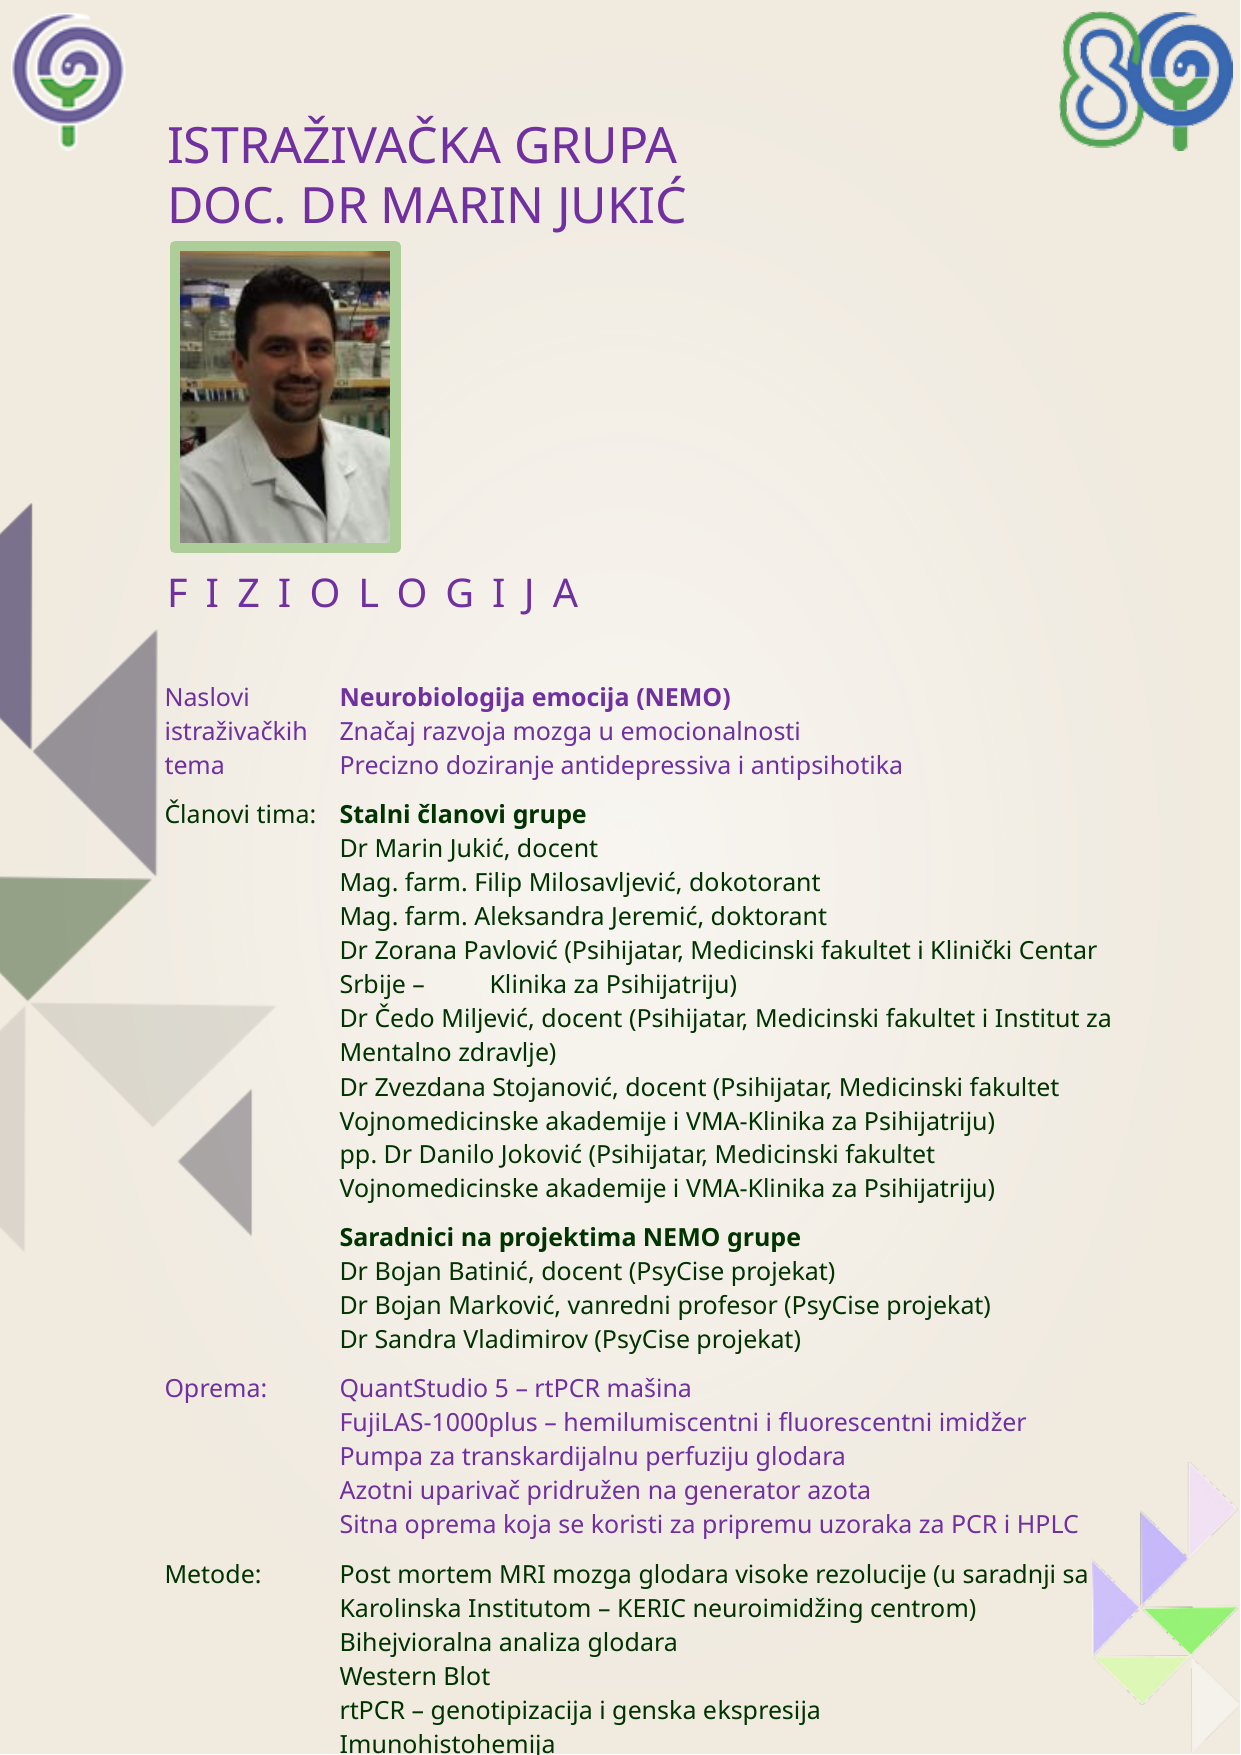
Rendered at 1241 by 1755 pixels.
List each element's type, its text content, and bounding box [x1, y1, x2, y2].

picture [1059, 11, 1233, 151]
picture [179, 251, 391, 543]
table_cell Metode: [159, 1549, 334, 1755]
table_cell Stalni članovi grupe Dr Marin Jukić, docent Mag. farm. Filip Milosavljević, dokotorant Mag. farm. Aleksandra Jeremić, doktorant Dr Zorana Pavlović (Psihijatar, Medicinski fakultet i Klinički Centar Srbije – Klinika za Psihijatriju) Dr Čedo Miljević, docent (Psihijatar, Medicinski fakultet i Institut za Mentalno zdravlje) Dr Zvezdana Stojanović, docent (Psihijatar, Medicinski fakultet Vojnomedicinske akademije i VMA-Klinika za Psihijatriju) pp. Dr Danilo Joković (Psihijatar, Medicinski fakultet Vojnomedicinske akademije i VMA-Klinika za Psihijatriju) Saradnici na projektima NEMO grupe Dr Bojan Batinić, docent (PsyCise projekat) Dr Bojan Marković, vanredni profesor (PsyCise projekat) Dr Sandra Vladimirov (PsyCise projekat) [334, 789, 1128, 1363]
table_cell Članovi tima: [159, 789, 334, 1363]
table_cell Post mortem MRI mozga glodara visoke rezolucije (u saradnji sa Karolinska Institutom – KERIC neuroimidžing centrom) Bihejvioralna analiza glodara Western Blot rtPCR – genotipizacija i genska ekspresija Imunohistohemija Određivanje koncentracije psihijatrijskih lekova u plazmi [334, 1549, 1128, 1755]
table_header Naslovi istraživačkih tema [159, 672, 334, 789]
table_cell Oprema: [159, 1363, 334, 1549]
picture [11, 13, 128, 151]
picture [0, 502, 277, 1252]
list Istraživačka grupa DOC. DR Marin Jukić [158, 104, 762, 244]
table_cell QuantStudio 5 – rtPCR mašina FujiLAS-1000plus – hemilumiscentni i fluorescentni imidžer Pumpa za transkardijalnu perfuziju glodara Azotni uparivač pridružen na generator azota Sitna oprema koja se koristi za pripremu uzoraka za PCR i HPLC [334, 1363, 1128, 1549]
list FIZIOLOGIJA [158, 559, 623, 626]
table_header Neurobiologija emocija (NEMO) Značaj razvoja mozga u emocionalnosti Precizno doziranje antidepressiva i antipsihotika [334, 672, 1128, 789]
picture [1128, 1461, 1239, 1752]
